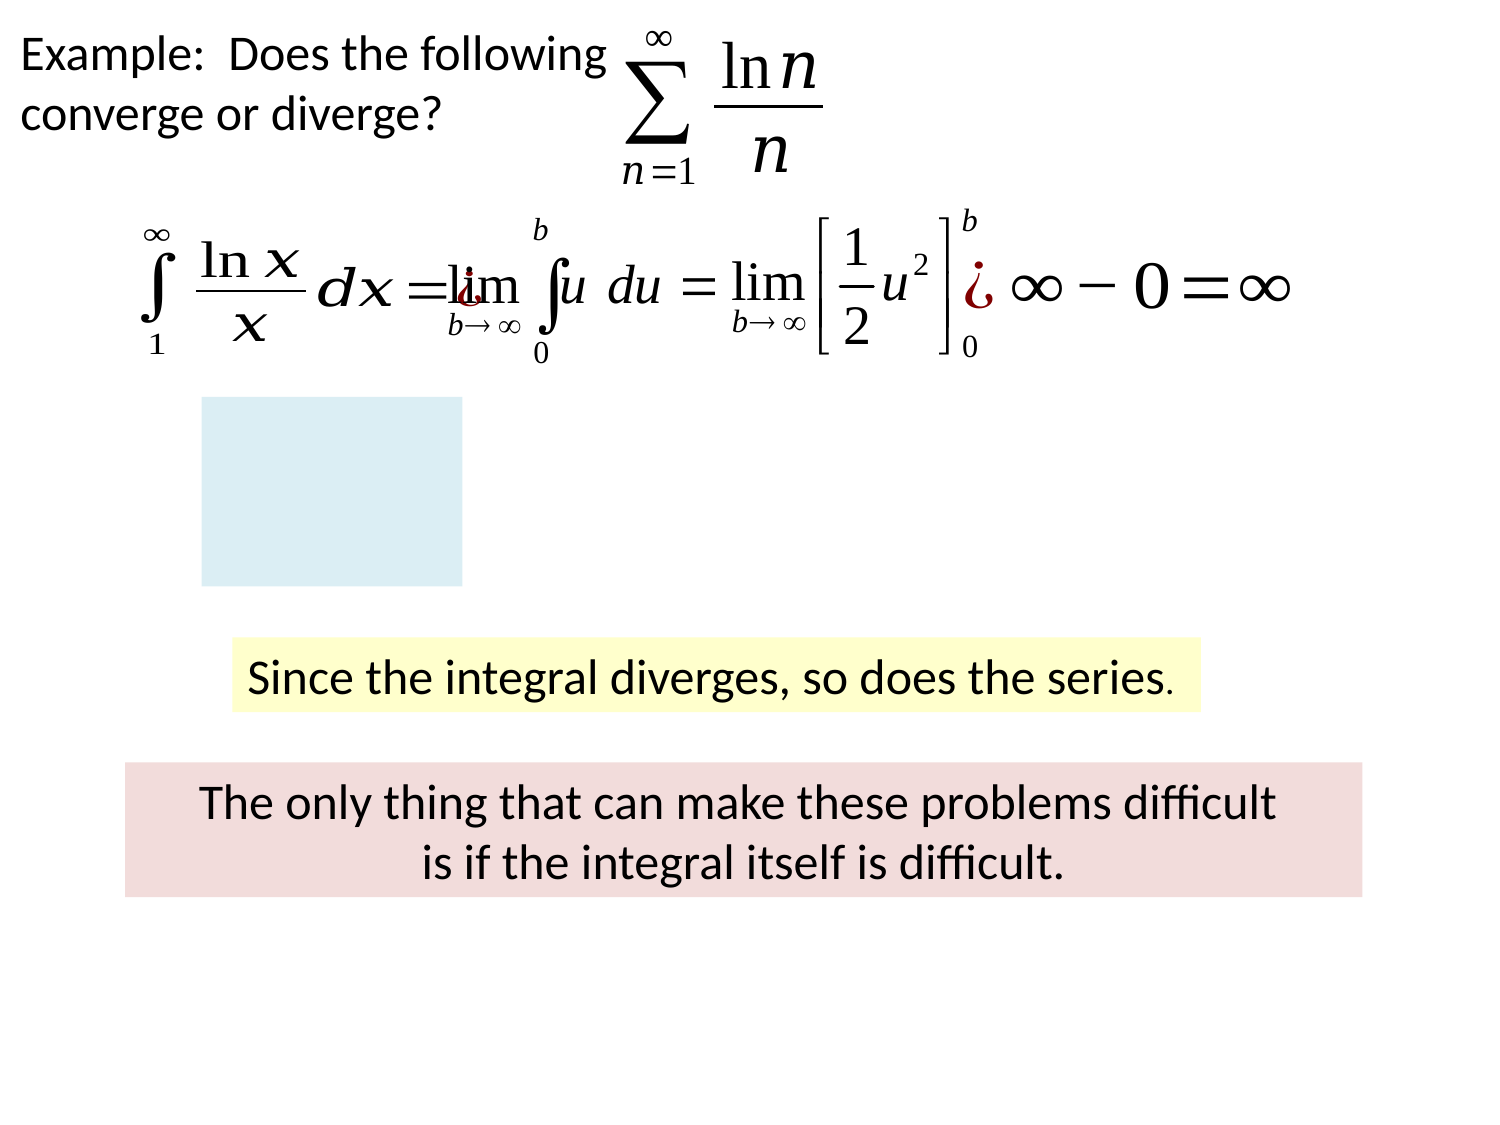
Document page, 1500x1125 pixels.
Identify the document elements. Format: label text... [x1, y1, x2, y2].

text_box Example: Does the following converge or diverge? [5, 12, 638, 148]
text_box The only thing that can make these problems difficult is if the integral itself is difficult. [125, 762, 1363, 898]
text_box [723, 193, 991, 371]
text_box Since the integral diverges, so does the series. [232, 637, 1201, 713]
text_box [439, 206, 717, 378]
